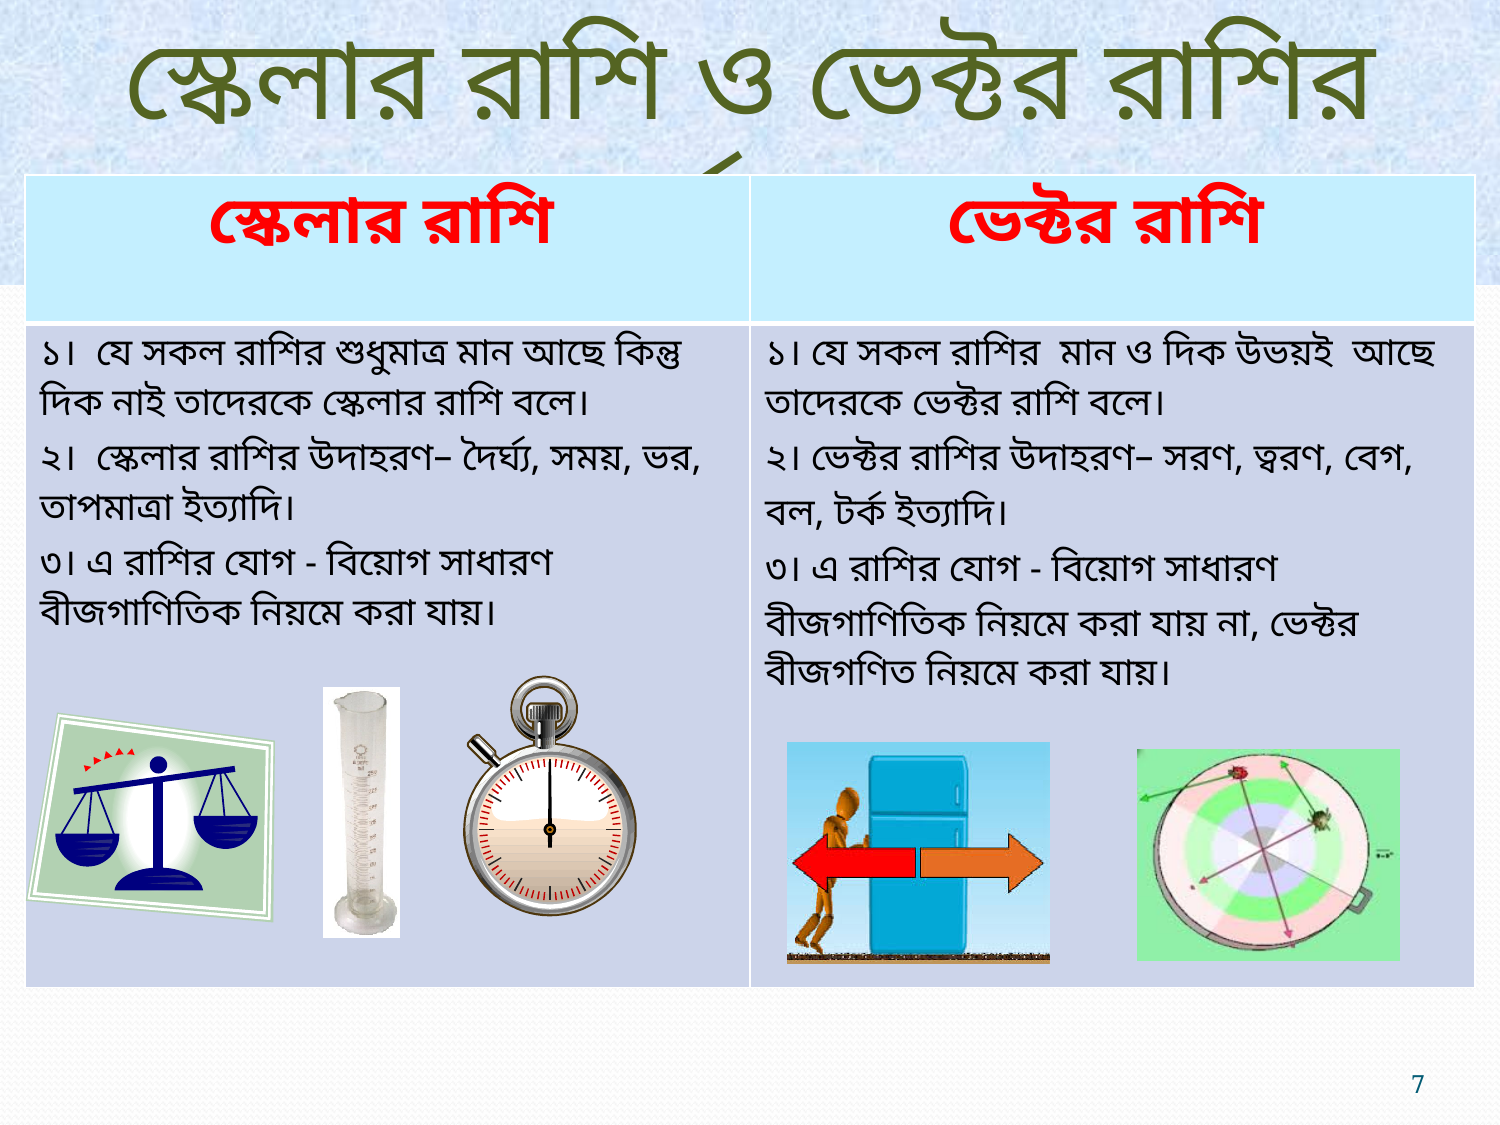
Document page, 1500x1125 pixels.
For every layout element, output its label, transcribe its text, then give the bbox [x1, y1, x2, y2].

text_box উদ্দীপকটি পড় ও নিচের প্রশ্নের উত্তর দাও- তমা 0.56 ms-1 বেগে হেটে এবং 1.6 ms-1 আয়ান বেগে সাইকেলে যাচ্ছে। বৃষ্টি উল্লম্বভাবে 1.2 ms-1 পড়ছে। [1130, 751, 1407, 975]
slide_number 7 [1299, 1042, 1425, 1103]
picture [462, 674, 638, 918]
table_header ভেক্টর রাশি [751, 176, 1474, 321]
picture [1137, 749, 1401, 962]
picture [322, 687, 401, 939]
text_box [26, 713, 282, 935]
picture [25, 712, 276, 923]
table_header স্কেলার রাশি [26, 176, 749, 321]
text_box উদ্দীপকটি পড় ও নিচের প্রশ্নের উত্তর দাও- তমা 0.56 ms-1 বেগে হেটে এবং 1.6 ms-1 আয়ান বেগে সাইকেলে যাচ্ছে। বৃষ্টি উল্লম্বভাবে 1.2 ms-1 পড়ছে। [780, 743, 1057, 978]
picture [787, 741, 1051, 965]
table_cell ১। যে সকল রাশির শুধুমাত্র মান আছে কিন্তু দিক নাই তাদেরকে স্কেলার রাশি বলে। ২। স্কেলার রাশির উদাহরণ– দৈর্ঘ্য, সময়, ভর, তাপমাত্রা ইত্যাদি। ৩। এ রাশির যোগ - বিয়োগ সাধারণ বীজগাণিতিক নিয়মে করা যায়। [26, 326, 749, 987]
text_box স্কেলার রাশি ও ভেক্টর রাশির পার্থক্য [0, 0, 1500, 285]
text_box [315, 688, 407, 951]
table_cell ১। যে সকল রাশির মান ও দিক উভয়ই আছে তাদেরকে ভেক্টর রাশি বলে। ২। ভেক্টর রাশির উদাহরণ– সরণ, ত্বরণ, বেগ, বল, টর্ক ইত্যাদি। ৩। এ রাশির যোগ - বিয়োগ সাধারণ বীজগাণিতিক নিয়মে করা যায় না, ভেক্টর বীজগণিত নিয়মে করা যায়। [751, 326, 1474, 987]
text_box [455, 675, 645, 930]
